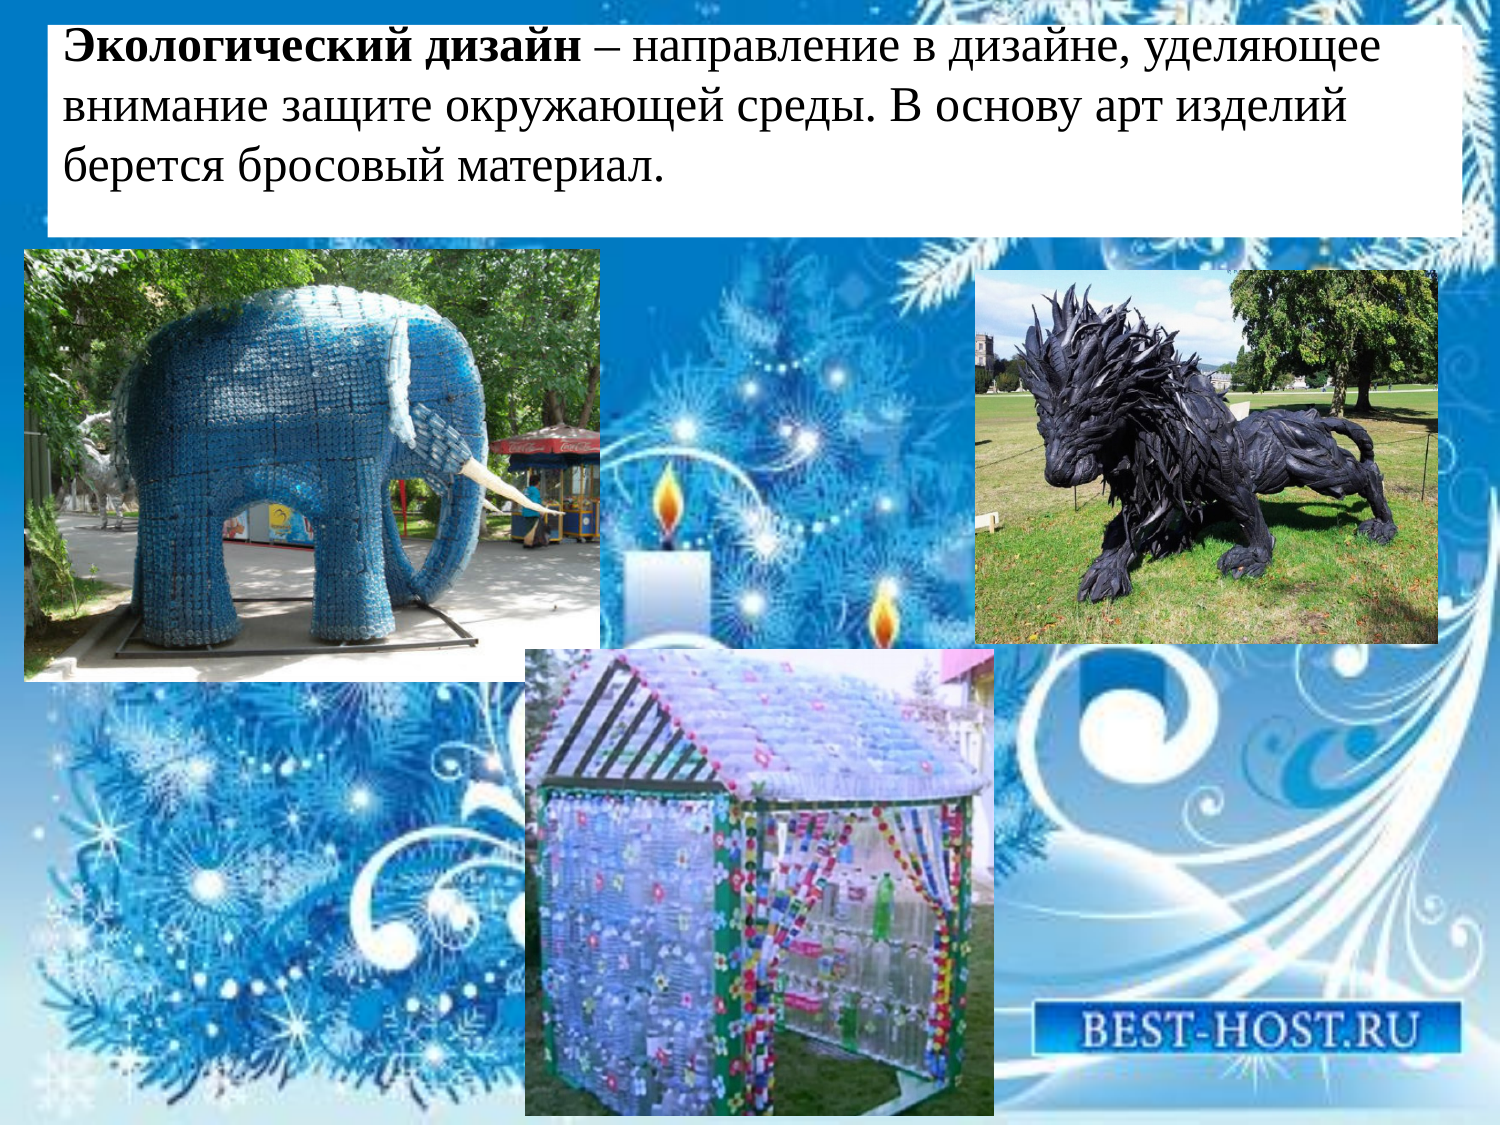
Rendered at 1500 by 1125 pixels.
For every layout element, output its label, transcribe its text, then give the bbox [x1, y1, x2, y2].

picture [0, 0, 1500, 1125]
title Экологический дизайн – направление в дизайне, уделяющее внимание защите окружающей среды. В основу арт изделий берется бросовый материал. [47, 24, 1463, 238]
